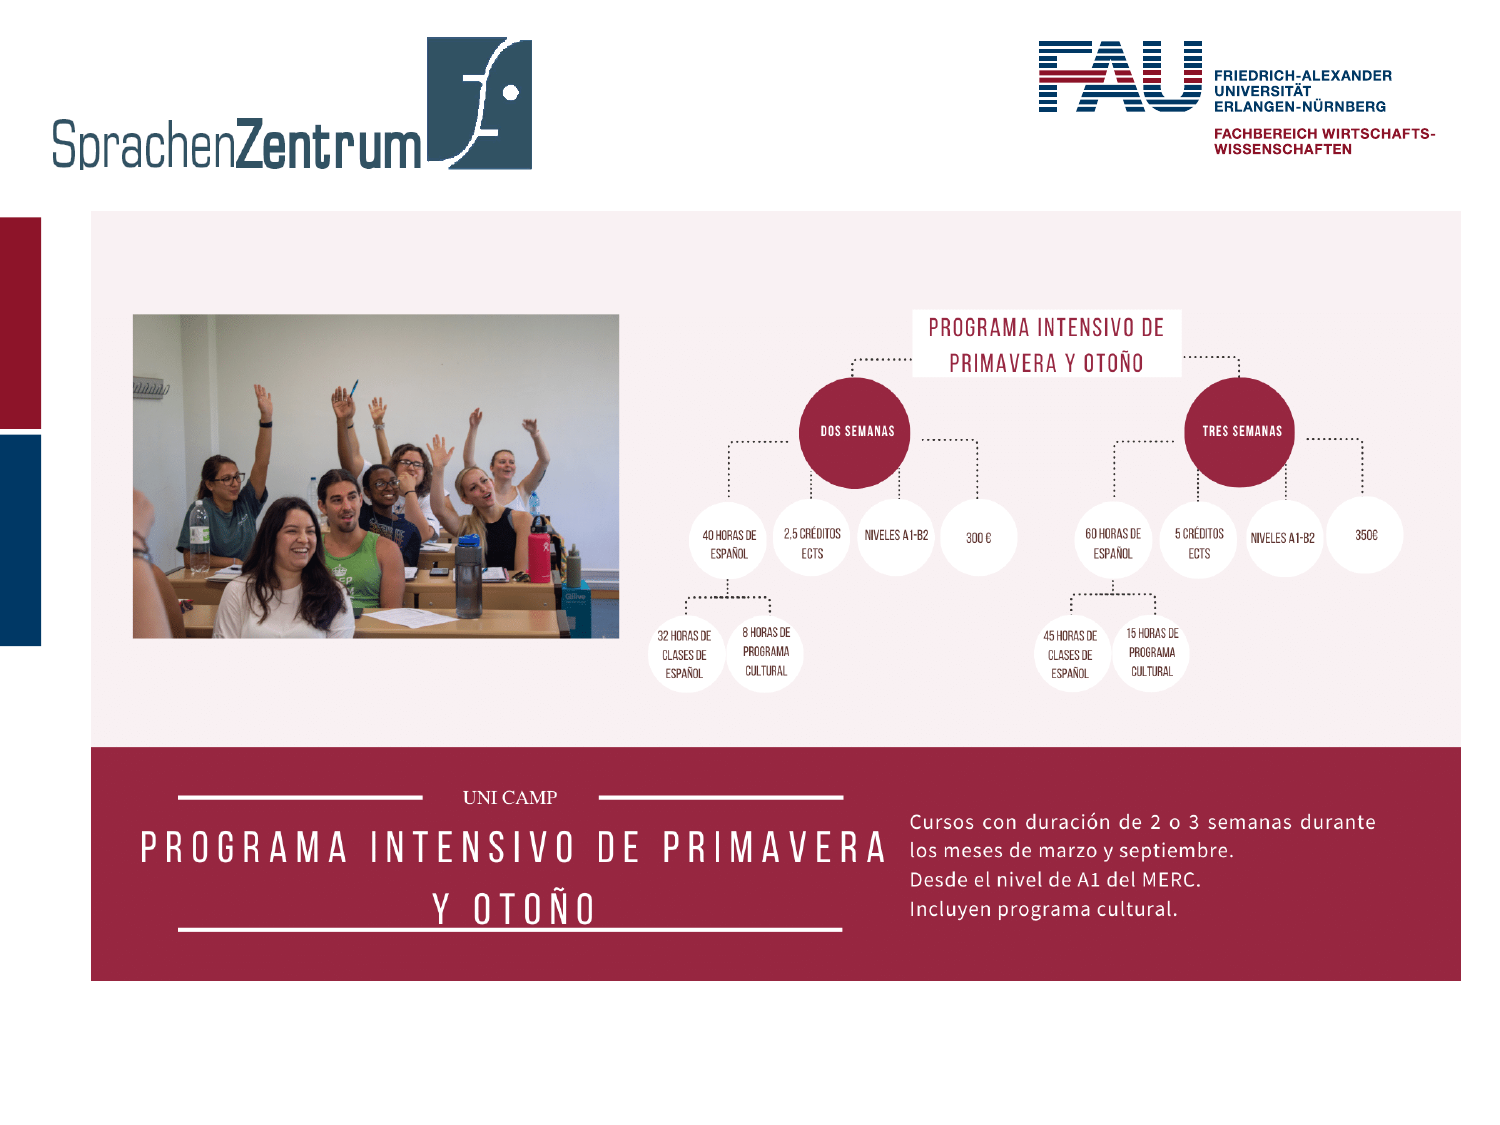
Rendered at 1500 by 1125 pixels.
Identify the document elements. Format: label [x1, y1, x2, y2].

picture [44, 37, 534, 170]
list [91, 210, 1461, 982]
